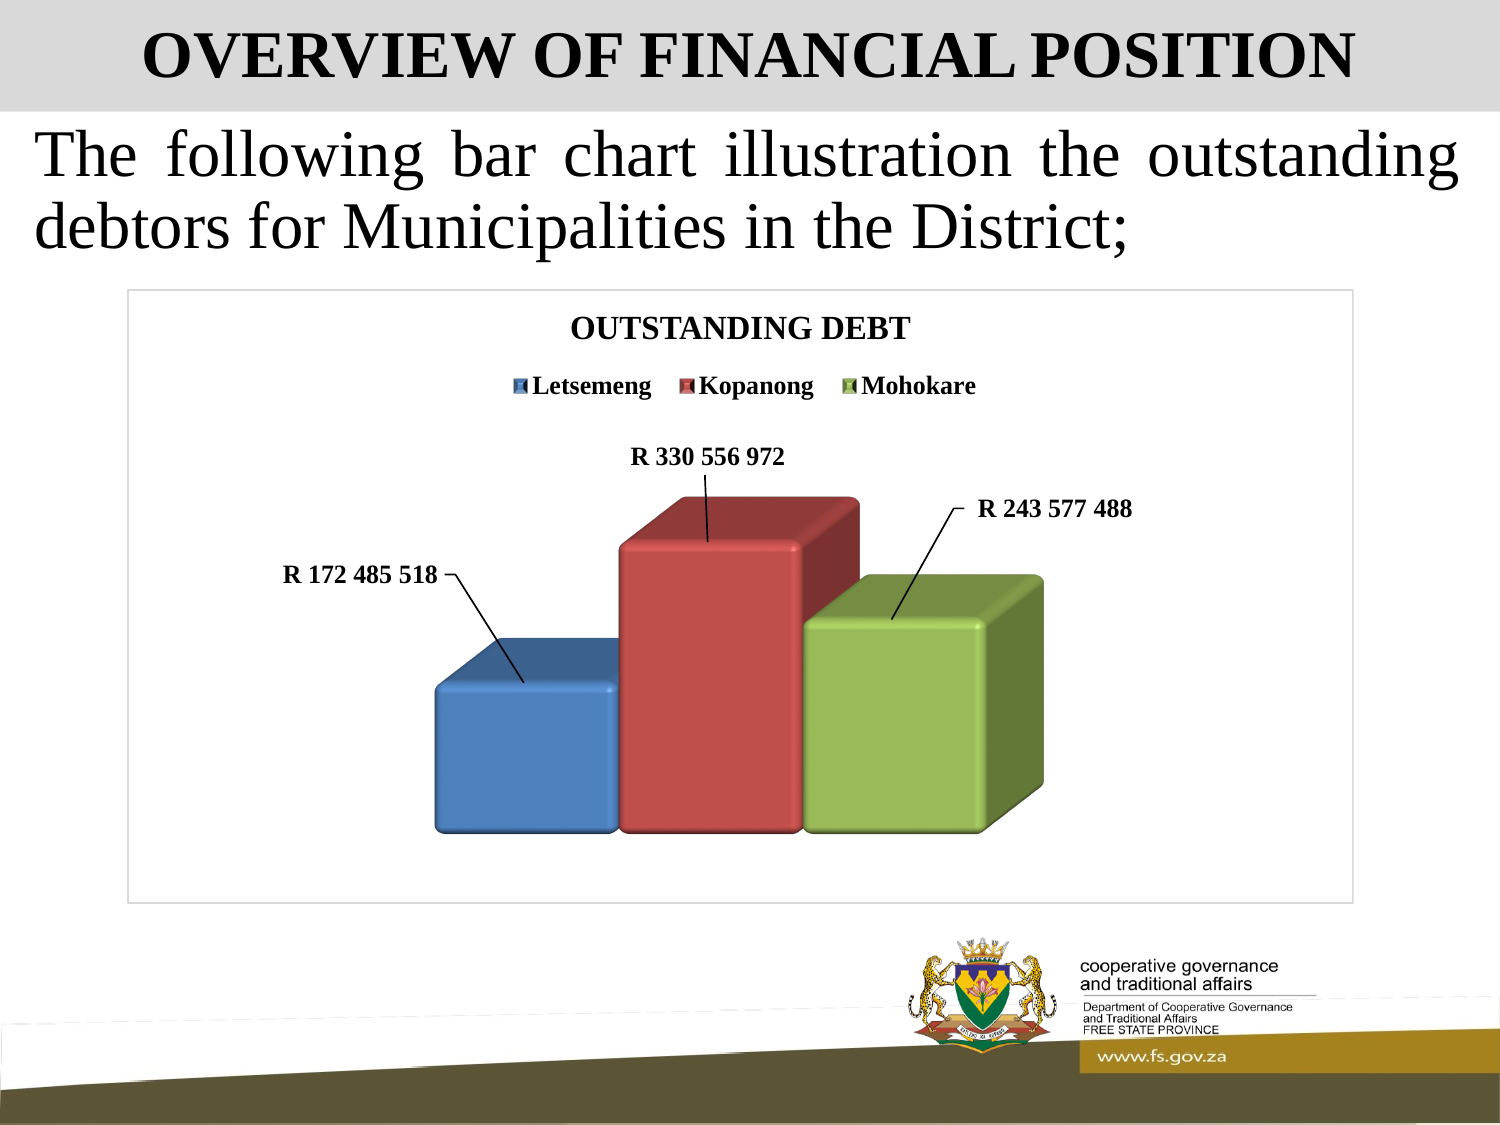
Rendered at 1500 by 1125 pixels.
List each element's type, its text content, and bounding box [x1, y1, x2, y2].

picture [127, 288, 1354, 904]
title OVERVIEW OF FINANCIAL POSITION [0, 0, 1500, 112]
picture [0, 925, 1500, 1125]
list The following bar chart illustration the outstanding debtors for Municipalities in the District; [19, 111, 1478, 996]
